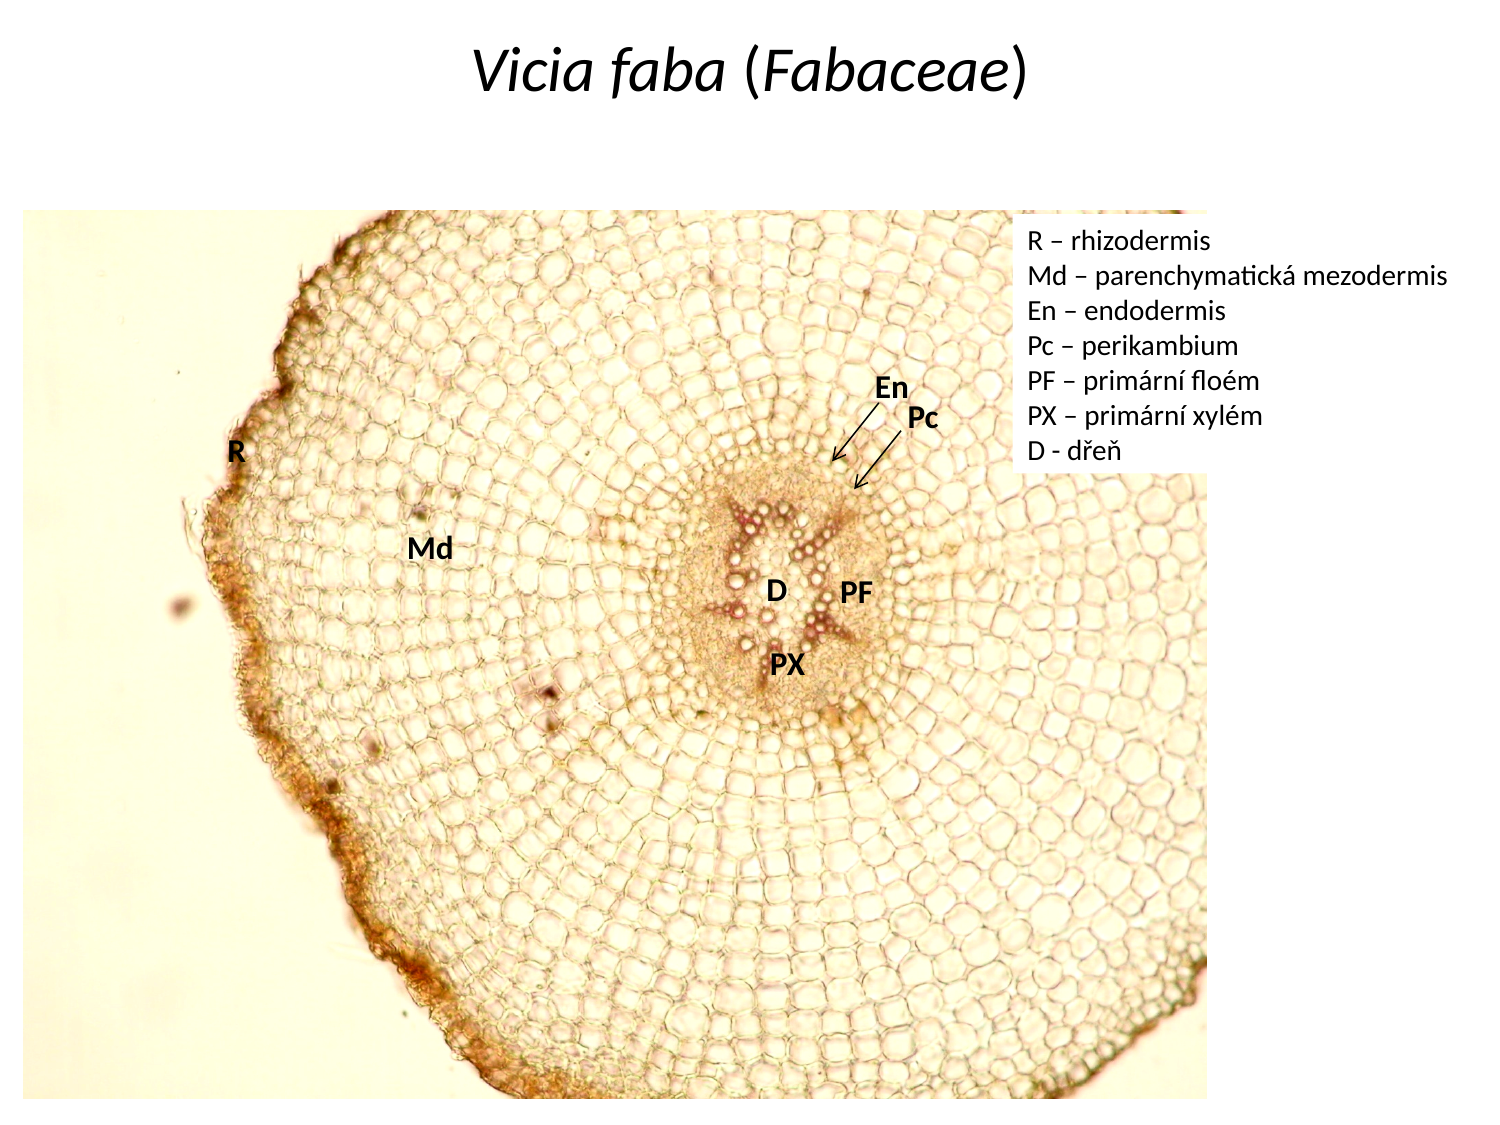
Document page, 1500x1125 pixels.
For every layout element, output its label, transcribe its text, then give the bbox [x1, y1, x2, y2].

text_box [825, 408, 885, 456]
title Vicia faba (Fabaceae) [68, 19, 1432, 112]
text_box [848, 436, 908, 484]
text_box R – rhizodermis Md – parenchymatická mezodermis En – endodermis Pc – perikambium PF – primární floém PX – primární xylém D - dřeň [1211, 214, 1464, 474]
picture [23, 210, 1207, 1099]
